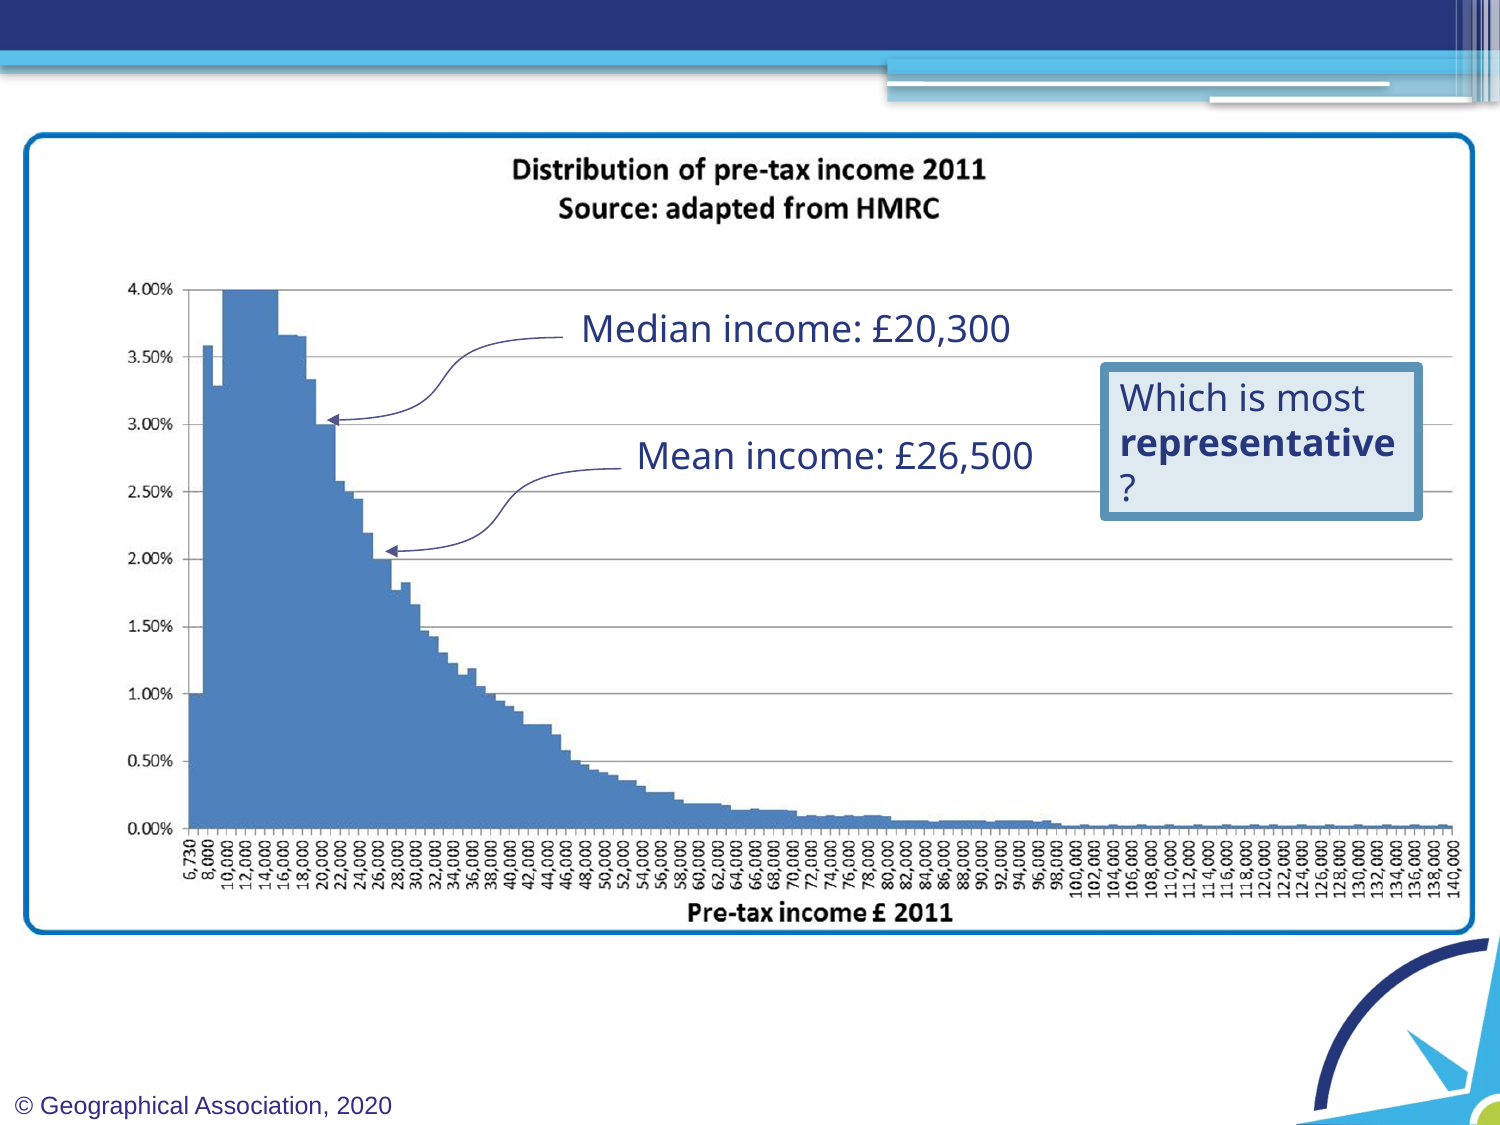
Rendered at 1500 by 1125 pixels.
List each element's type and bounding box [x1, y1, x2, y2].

picture [23, 132, 1500, 1125]
list [75, 944, 1424, 1065]
text_box [384, 468, 622, 552]
text_box [326, 337, 564, 421]
